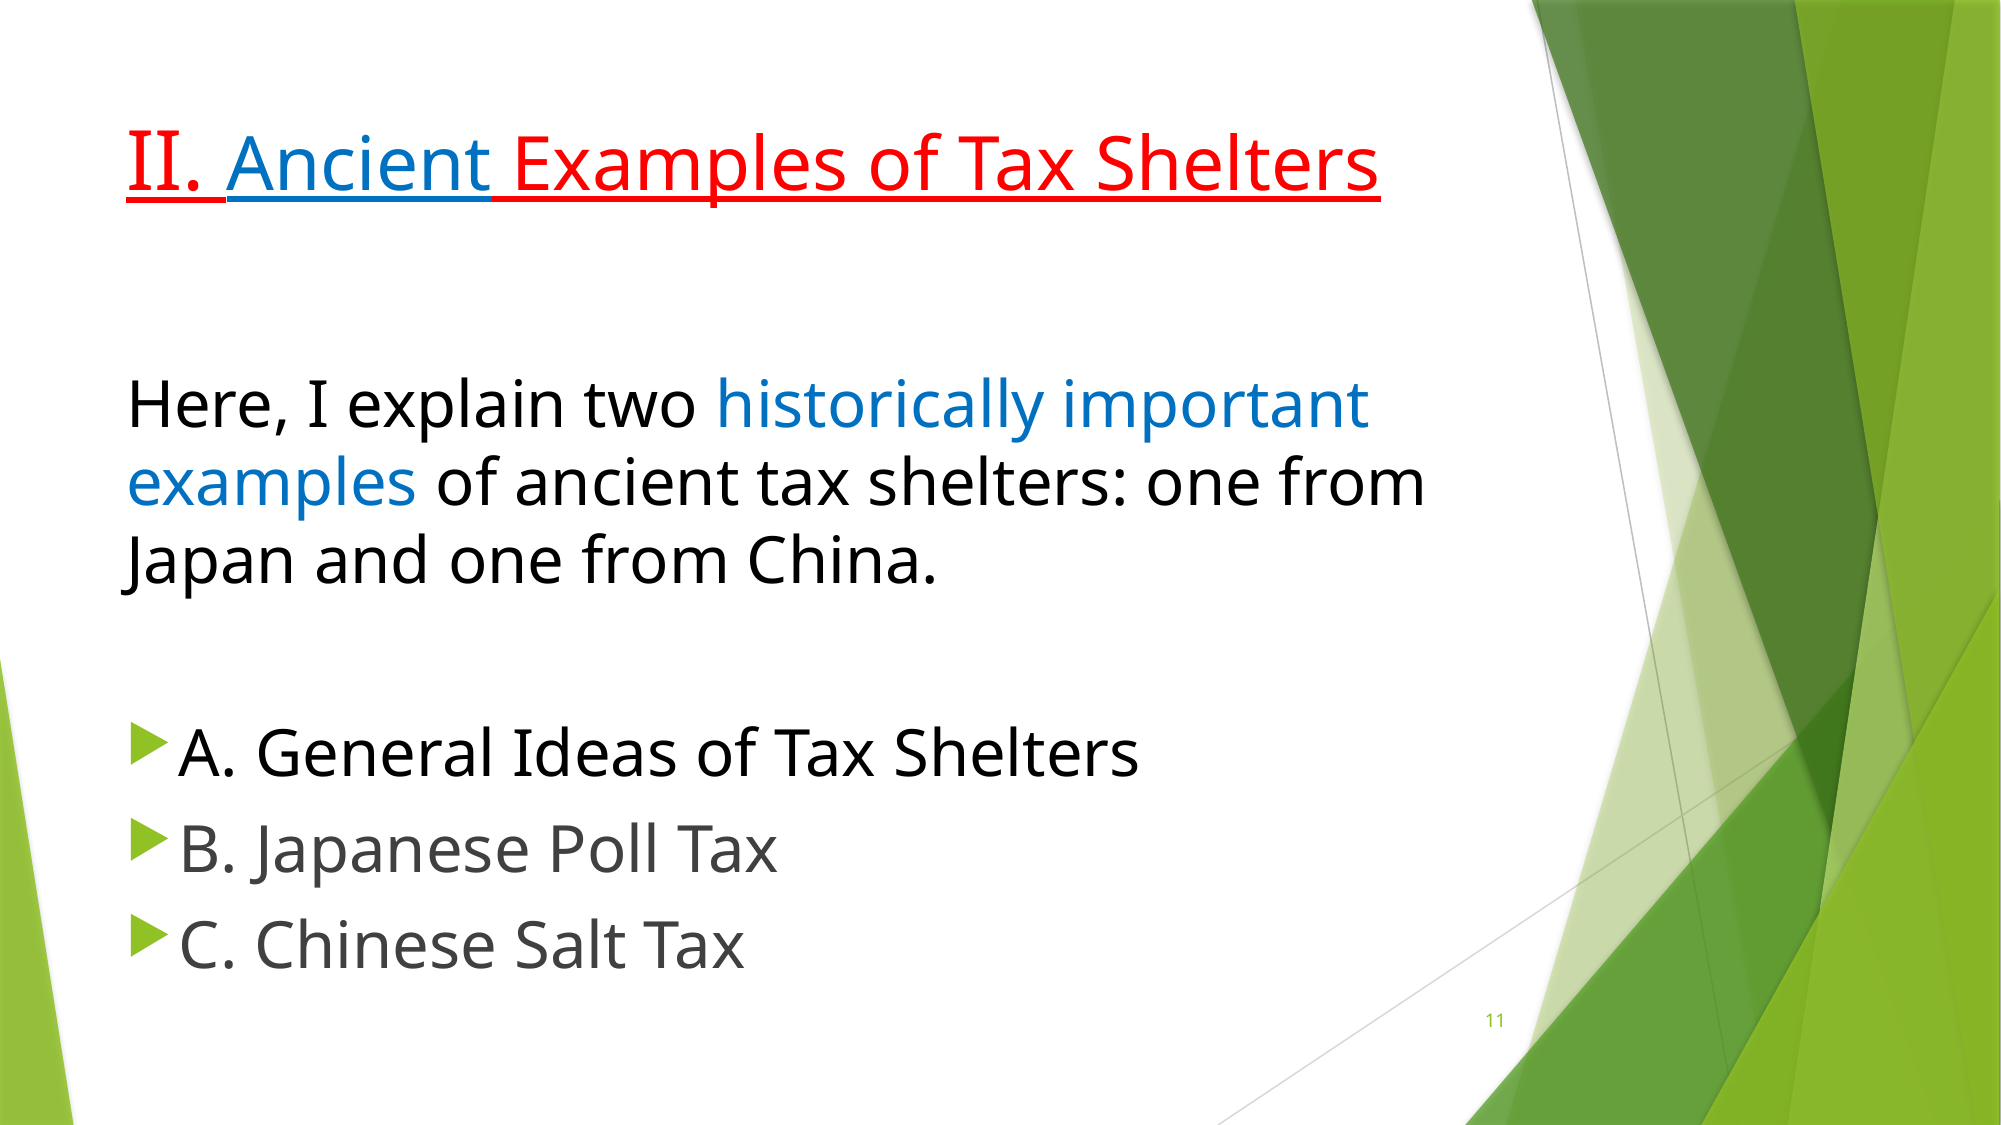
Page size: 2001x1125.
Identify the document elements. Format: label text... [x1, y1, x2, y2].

slide_number 11 [1409, 991, 1522, 1051]
list Here, I explain two historically important examples of ancient tax shelters: one from Japan and one from China. A. General Ideas of Tax Shelters B. Japanese Poll Tax C. Chinese Salt Tax [111, 354, 1522, 992]
title II. Ancient Examples of Tax Shelters [111, 99, 1522, 317]
